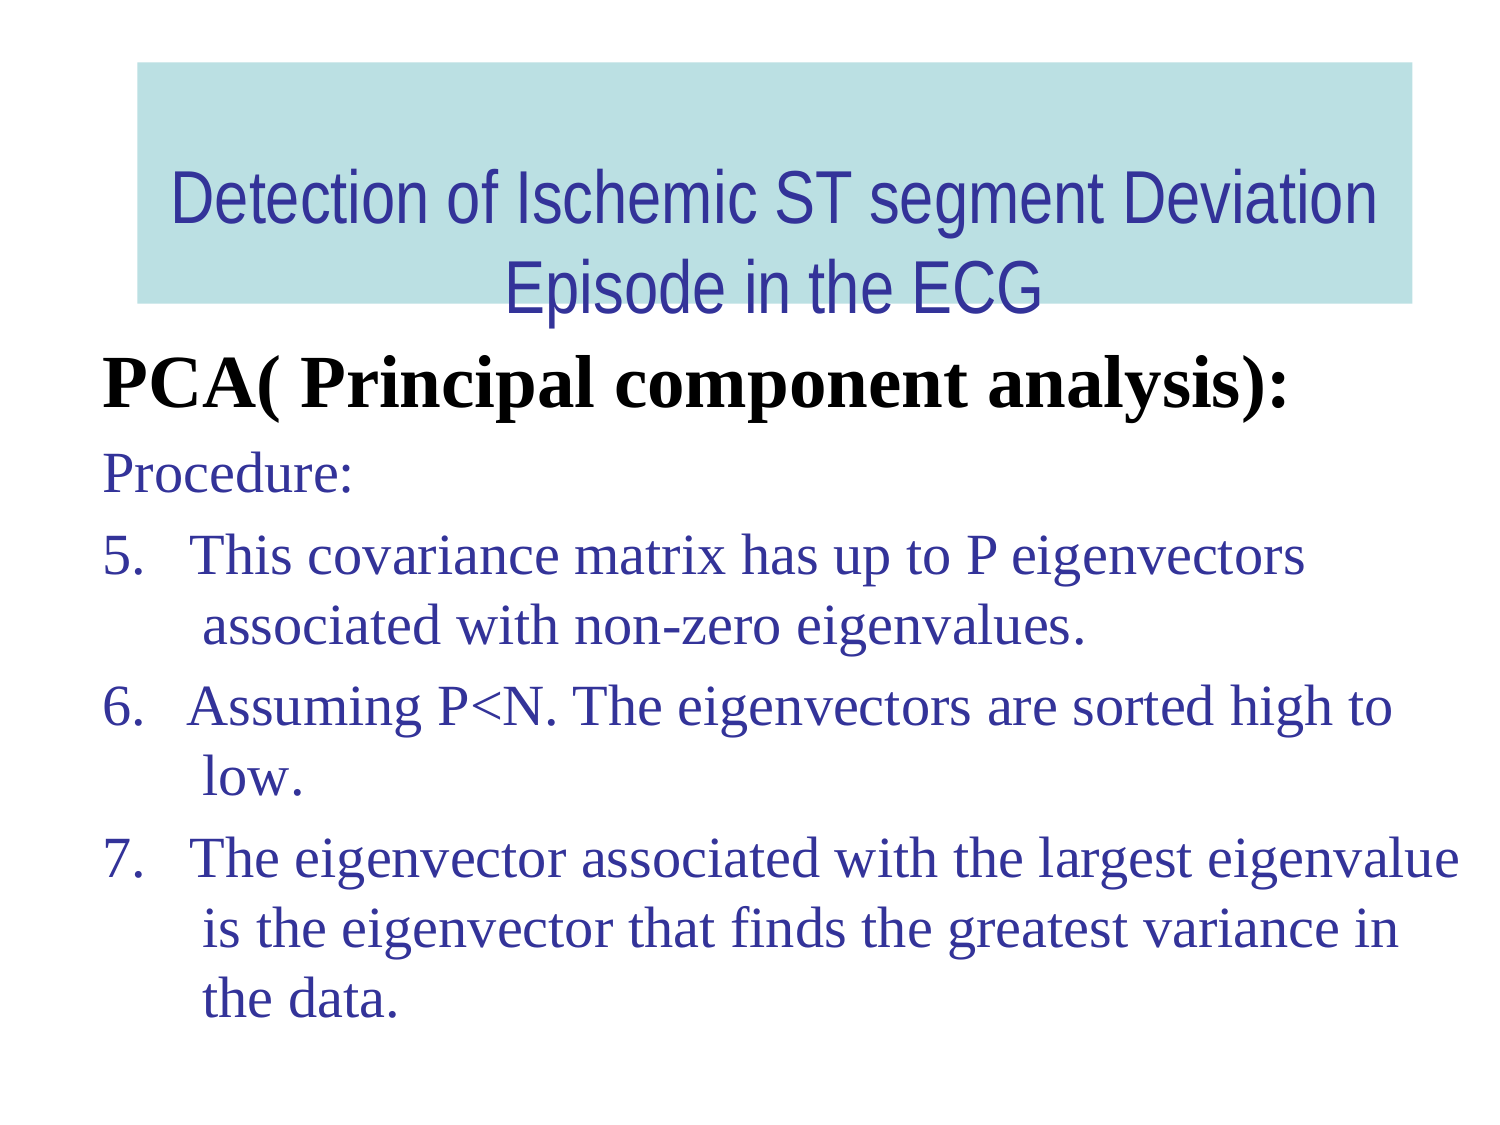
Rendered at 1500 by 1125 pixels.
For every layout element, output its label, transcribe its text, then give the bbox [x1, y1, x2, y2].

subtitle PCA( Principal component analysis): Procedure: 5. This covariance matrix has up to P eigenvectors associated with non-zero eigenvalues. 6. Assuming P<N. The eigenvectors are sorted high to low. 7. The eigenvector associated with the largest eigenvalue is the eigenvector that finds the greatest variance in the data. [87, 324, 1500, 1063]
text_box Detection of Ischemic ST segment Deviation Episode in the ECG [137, 62, 1413, 304]
